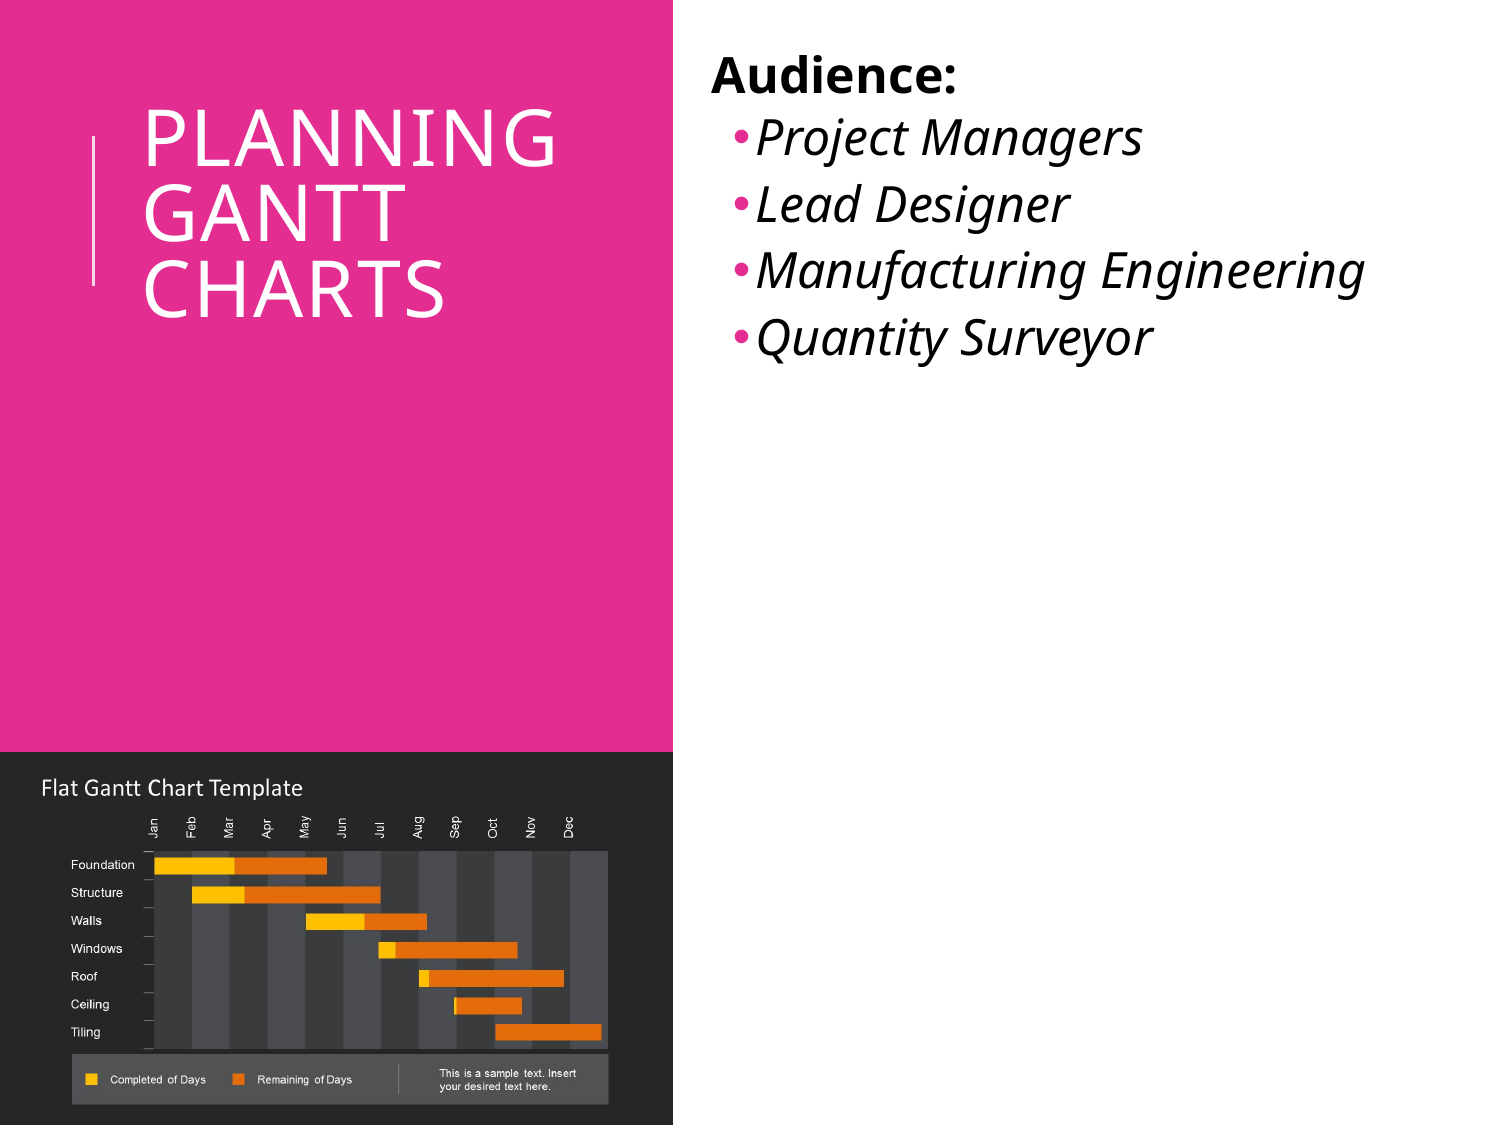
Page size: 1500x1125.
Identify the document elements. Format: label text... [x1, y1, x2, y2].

text_box [0, 0, 674, 748]
title Planning Gantt charts [126, 96, 591, 342]
picture [0, 752, 673, 1125]
list Audience: Project Managers Lead Designer Manufacturing Engineering Quantity Surveyor [704, 42, 1459, 1106]
